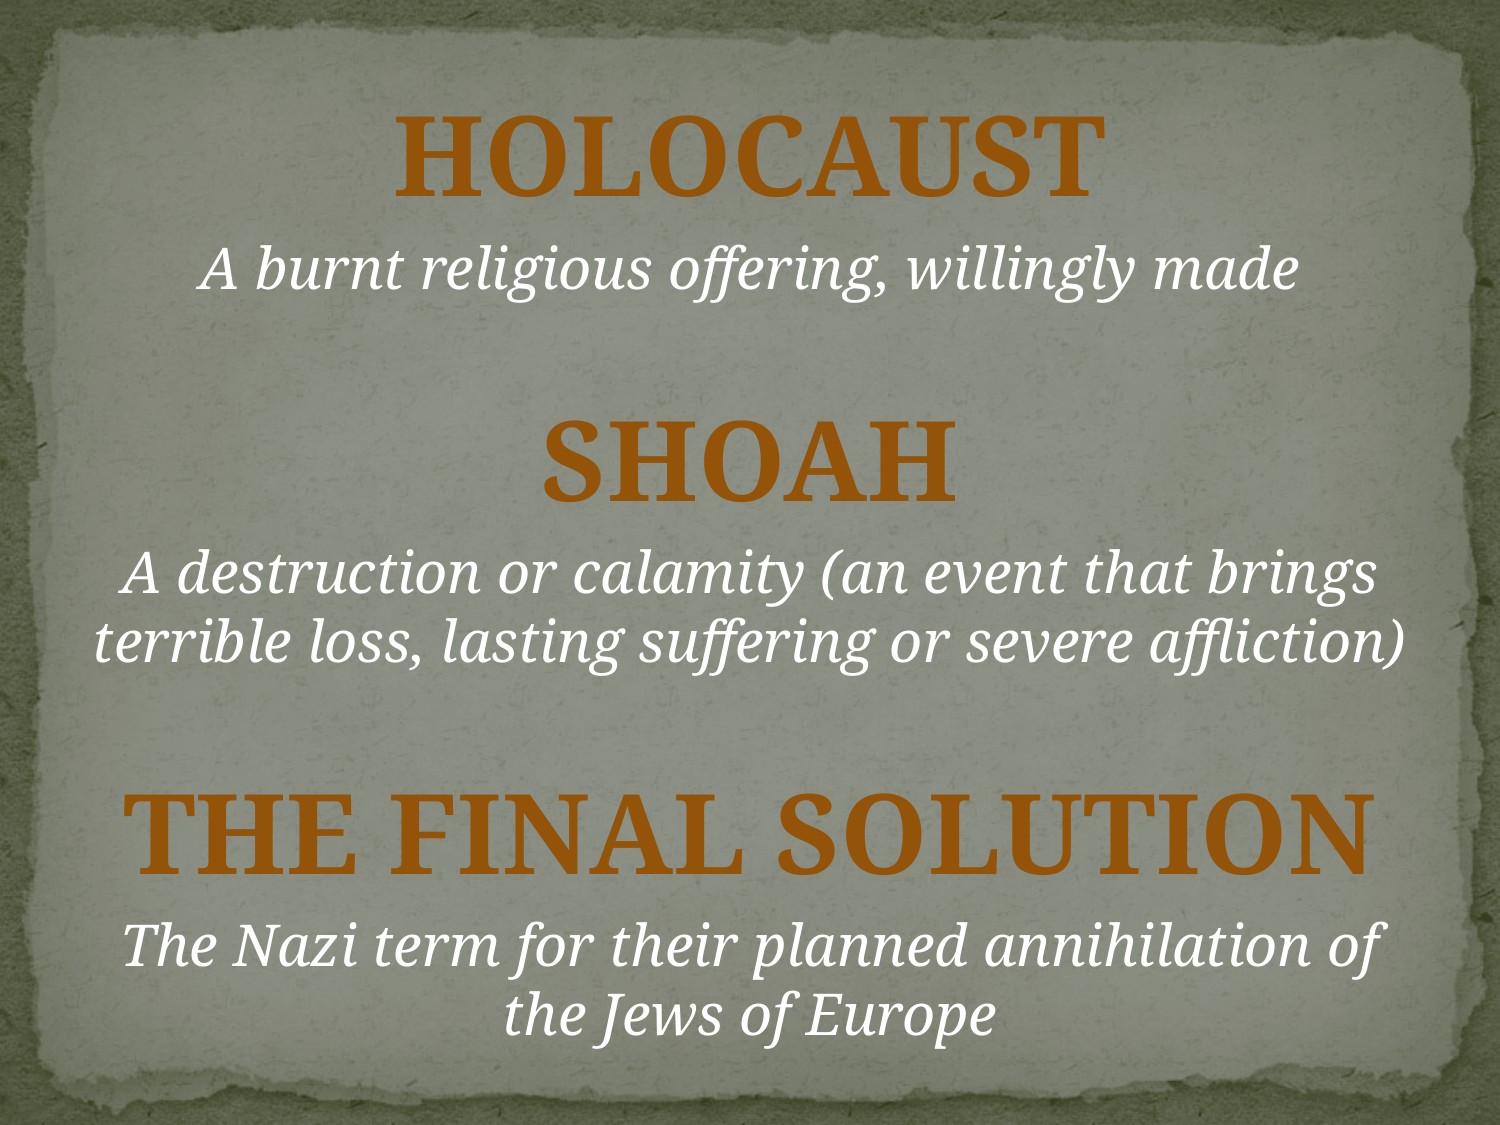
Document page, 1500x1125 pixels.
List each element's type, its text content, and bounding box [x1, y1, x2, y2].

list HOLOCAUST A burnt religious offering, willingly made SHOAH A destruction or calamity (an event that brings terrible loss, lasting suffering or severe affliction) THE FINAL SOLUTION The Nazi term for their planned annihilation of the Jews of Europe [75, 78, 1425, 1071]
